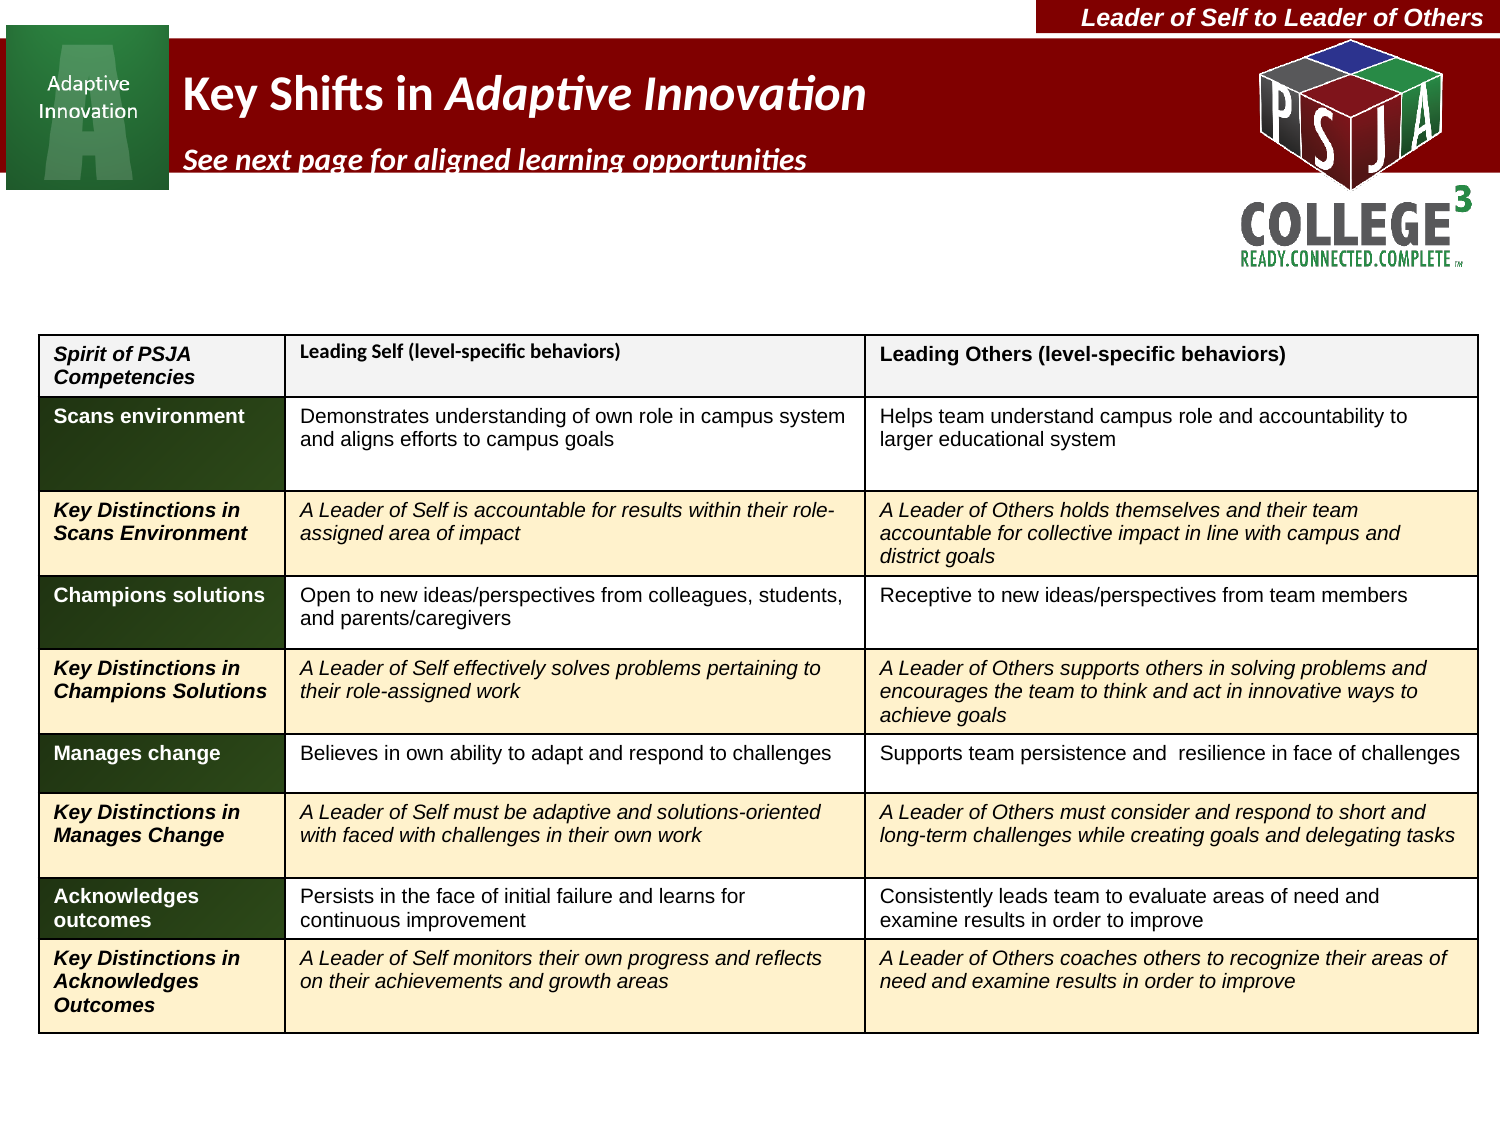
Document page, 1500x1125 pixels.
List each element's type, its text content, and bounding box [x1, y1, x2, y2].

text_box Leader of Self to Leader of Others [1036, 0, 1500, 34]
table_cell Key Distinctions in Champions Solutions [40, 650, 284, 733]
table_cell A Leader of Self is accountable for results within their role-assigned area of impact [286, 492, 864, 575]
table_cell Supports team persistence and resilience in face of challenges [866, 735, 1477, 792]
table_cell Key Distinctions in Scans Environment [40, 492, 284, 575]
table_cell Scans environment [40, 398, 284, 490]
table_cell Consistently leads team to evaluate areas of need and examine results in order to improve [866, 879, 1477, 938]
text_box Key Shifts in Adaptive Innovation See next page for aligned learning opportunities [174, 52, 1500, 190]
table_cell Believes in own ability to adapt and respond to challenges [286, 735, 864, 792]
table_cell A Leader of Others must consider and respond to short and long-term challenges while creating goals and delegating tasks [866, 794, 1477, 877]
table_cell A Leader of Others coaches others to recognize their areas of need and examine results in order to improve [866, 940, 1477, 1032]
table_cell Receptive to new ideas/perspectives from team members [866, 577, 1477, 648]
table_cell Acknowledges outcomes [40, 879, 284, 938]
table_header Leading Others (level-specific behaviors) [866, 336, 1477, 396]
table_header Leading Self (level-specific behaviors) [286, 336, 864, 396]
table_cell Demonstrates understanding of own role in campus system and aligns efforts to campus goals [286, 398, 864, 490]
table_cell A Leader of Self monitors their own progress and reflects on their achievements and growth areas [286, 940, 864, 1032]
table_cell Key Distinctions in Manages Change [40, 794, 284, 877]
table_cell A Leader of Self must be adaptive and solutions-oriented with faced with challenges in their own work [286, 794, 864, 877]
table_cell Helps team understand campus role and accountability to larger educational system [866, 398, 1477, 490]
picture [1222, 190, 1484, 279]
picture [1222, 34, 1484, 52]
table_cell Manages change [40, 735, 284, 792]
table_cell A Leader of Others supports others in solving problems and encourages the team to think and act in innovative ways to achieve goals [866, 650, 1477, 733]
table_cell Persists in the face of initial failure and learns for continuous improvement [286, 879, 864, 938]
table_cell Champions solutions [40, 577, 284, 648]
picture [6, 25, 169, 190]
table_cell Key Distinctions in Acknowledges Outcomes [40, 940, 284, 1032]
table_cell Open to new ideas/perspectives from colleagues, students, and parents/caregivers [286, 577, 864, 648]
table_cell A Leader of Self effectively solves problems pertaining to their role-assigned work [286, 650, 864, 733]
table_header Spirit of PSJA Competencies [40, 336, 284, 396]
table_cell A Leader of Others holds themselves and their team accountable for collective impact in line with campus and district goals [866, 492, 1477, 575]
